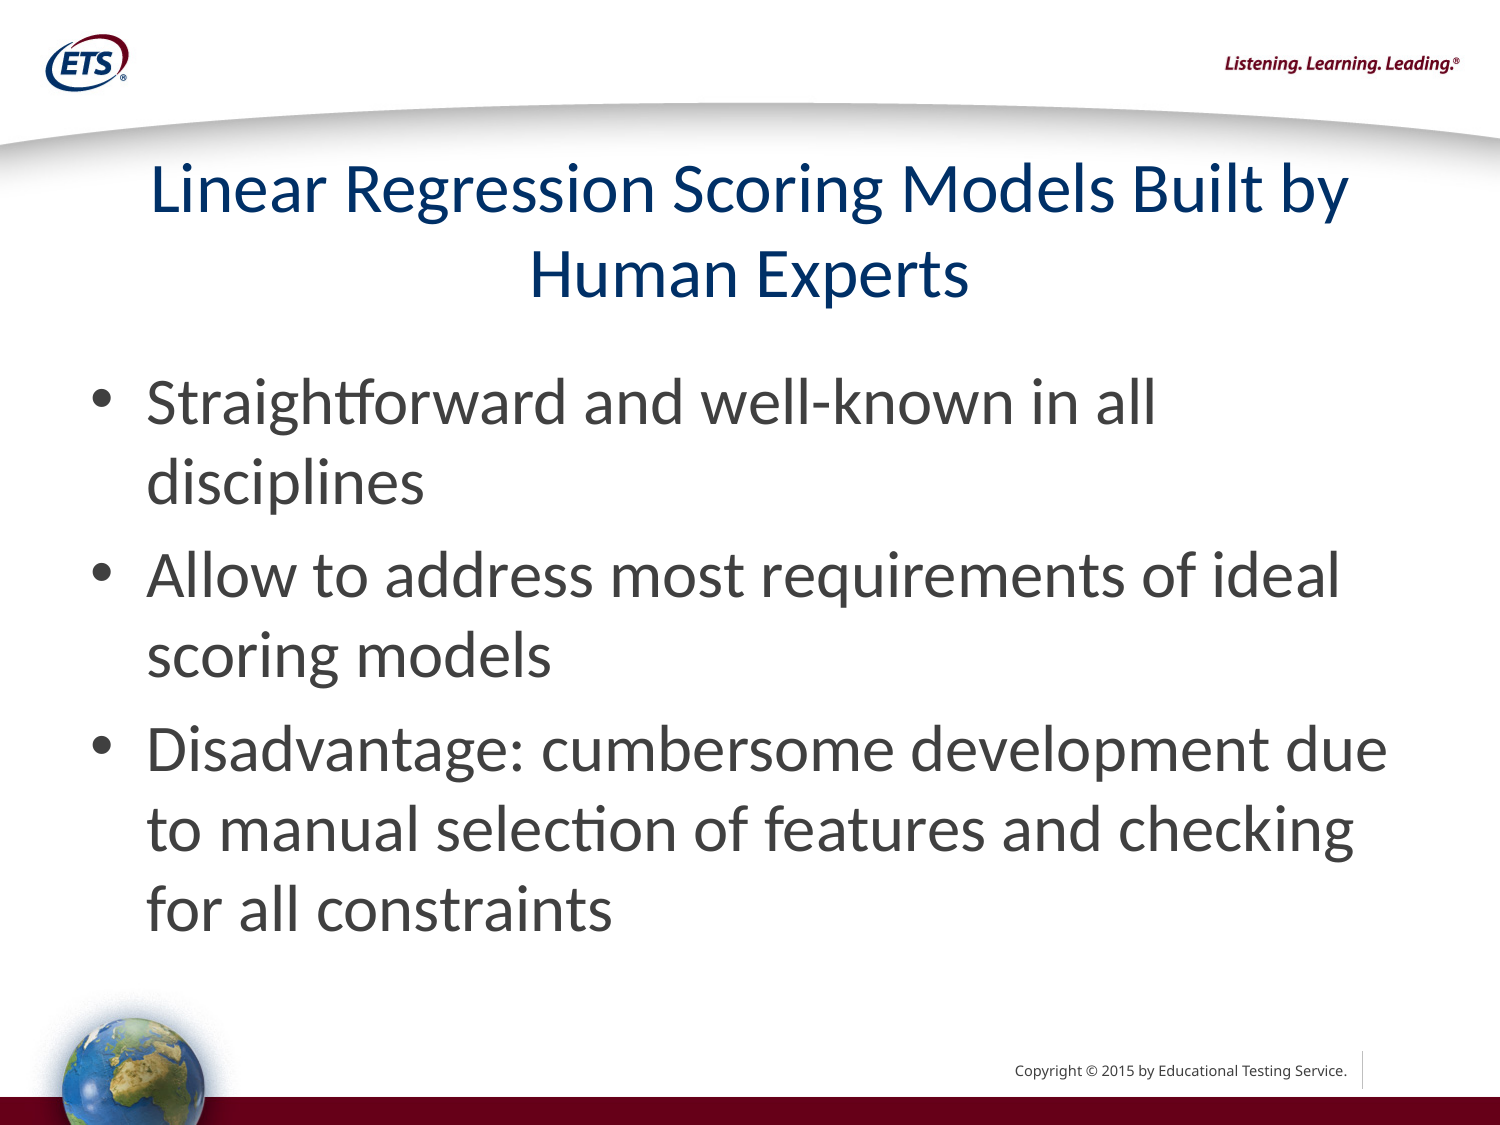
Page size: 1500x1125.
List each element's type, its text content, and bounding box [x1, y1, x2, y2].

title Linear Regression Scoring Models Built by Human Experts [75, 132, 1425, 321]
list Straightforward and well-known in all disciplines Allow to address most requirements of ideal scoring models Disadvantage: cumbersome development due to manual selection of features and checking for all constraints [75, 350, 1425, 1000]
picture [0, 0, 1500, 1125]
